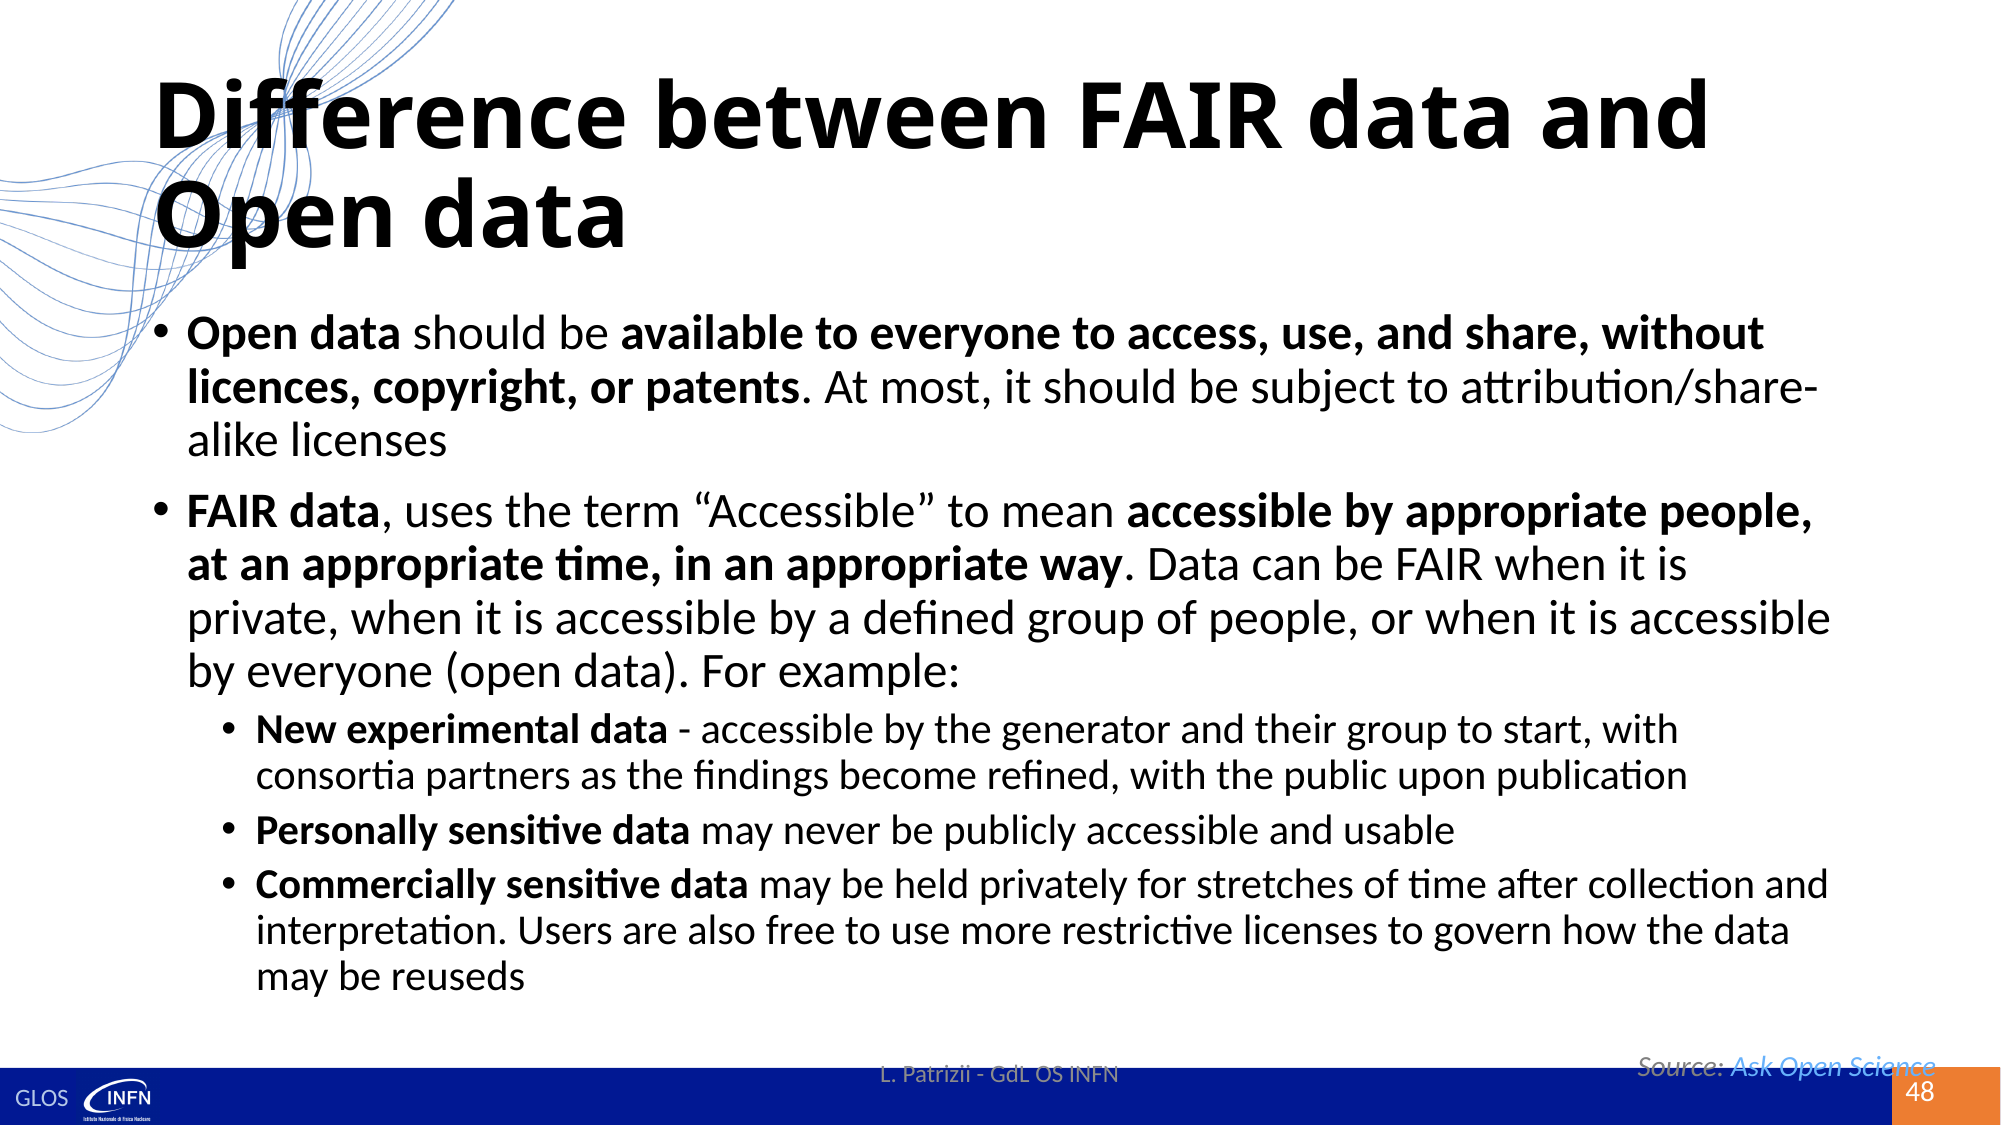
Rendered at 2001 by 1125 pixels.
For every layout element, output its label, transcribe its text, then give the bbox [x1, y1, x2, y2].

text_box Source: Ask Open Science [1622, 1039, 1952, 1090]
footer L. Patrizii - GdL OS INFN [662, 1042, 1338, 1103]
slide_number 48 [1890, 1065, 2000, 1125]
title Difference between FAIR data and Open data [137, 59, 1863, 278]
picture [76, 1070, 160, 1125]
list Open data should be available to everyone to access, use, and share, without licences, copyright, or patents. At most, it should be subject to attribution/share-alike licenses FAIR data, uses the term “Accessible” to mean accessible by appropriate people, at an appropriate time, in an appropriate way. Data can be FAIR when it is private, when it is accessible by a defined group of people, or when it is accessible by everyone (open data). For example: New experimental data - accessible by the generator and their group to start, with consortia partners as the findings become refined, with the public upon publication Personally sensitive data may never be publicly accessible and usable Commercially sensitive data may be held privately for stretches of time after collection and interpretation. Users are also free to use more restrictive licenses to govern how the data may be reuseds [137, 299, 1863, 1014]
